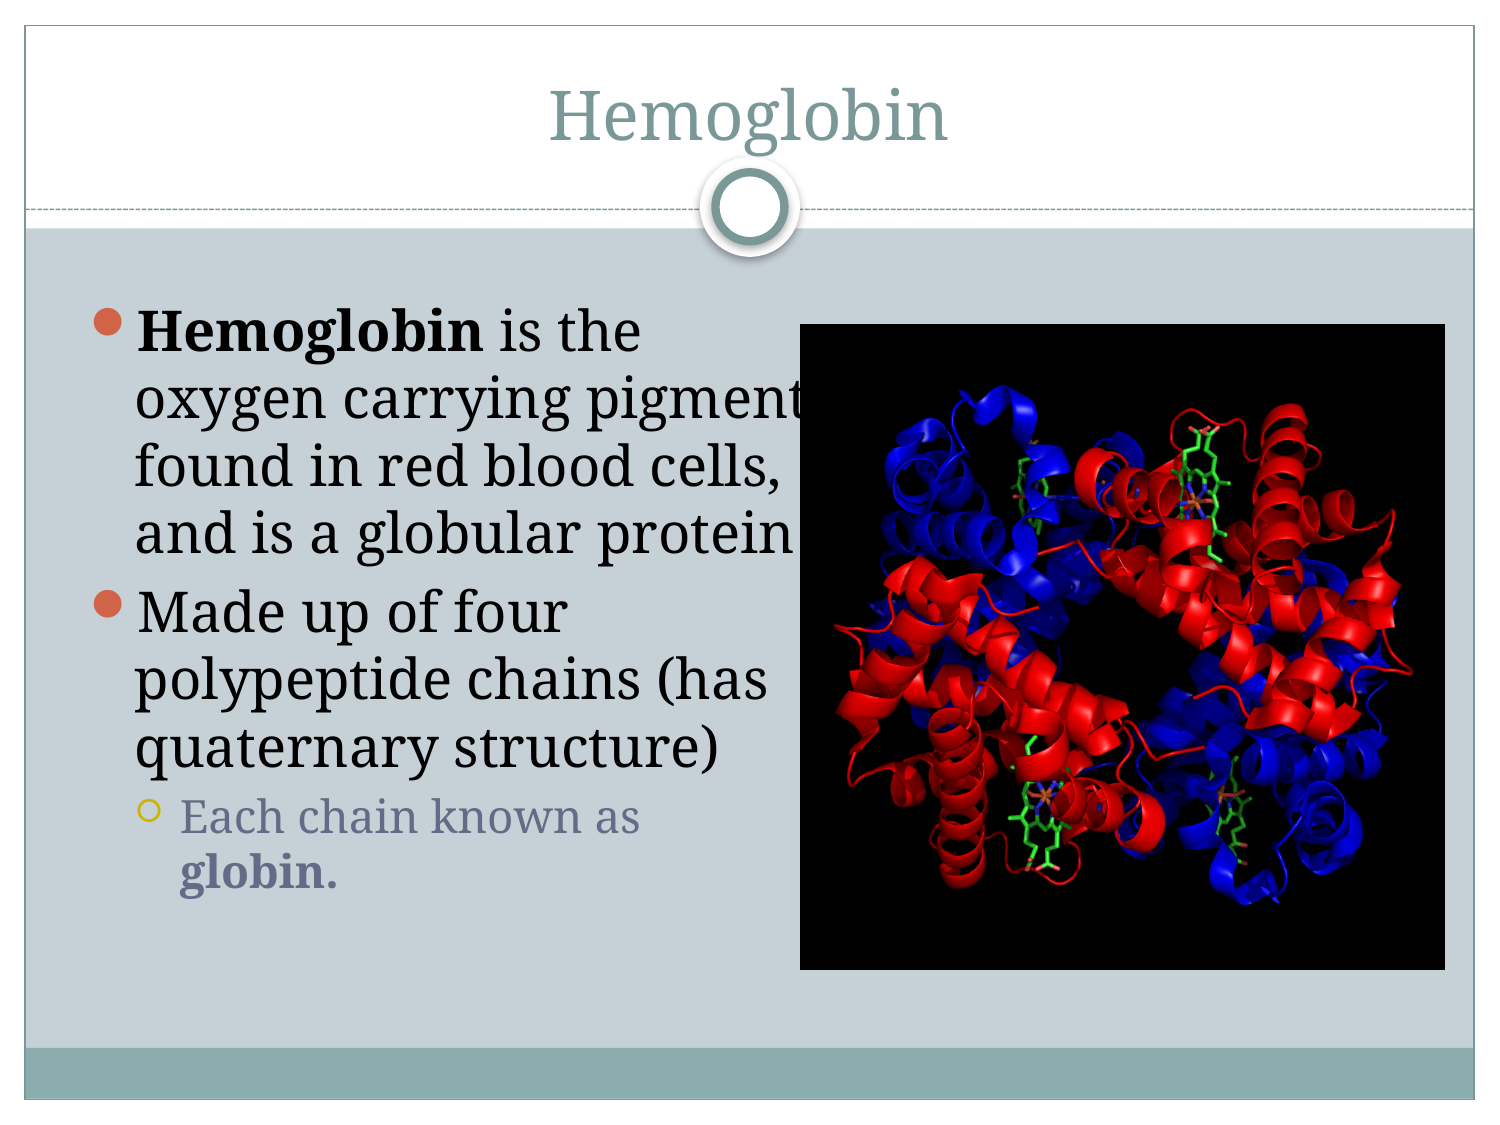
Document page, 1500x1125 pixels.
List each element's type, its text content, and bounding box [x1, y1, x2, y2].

title Hemoglobin [49, 37, 1450, 162]
list Hemoglobin is the oxygen carrying pigment found in red blood cells, and is a globular protein Made up of four polypeptide chains (has quaternary structure) Each chain known as globin. [75, 287, 825, 1005]
picture [799, 324, 1446, 971]
